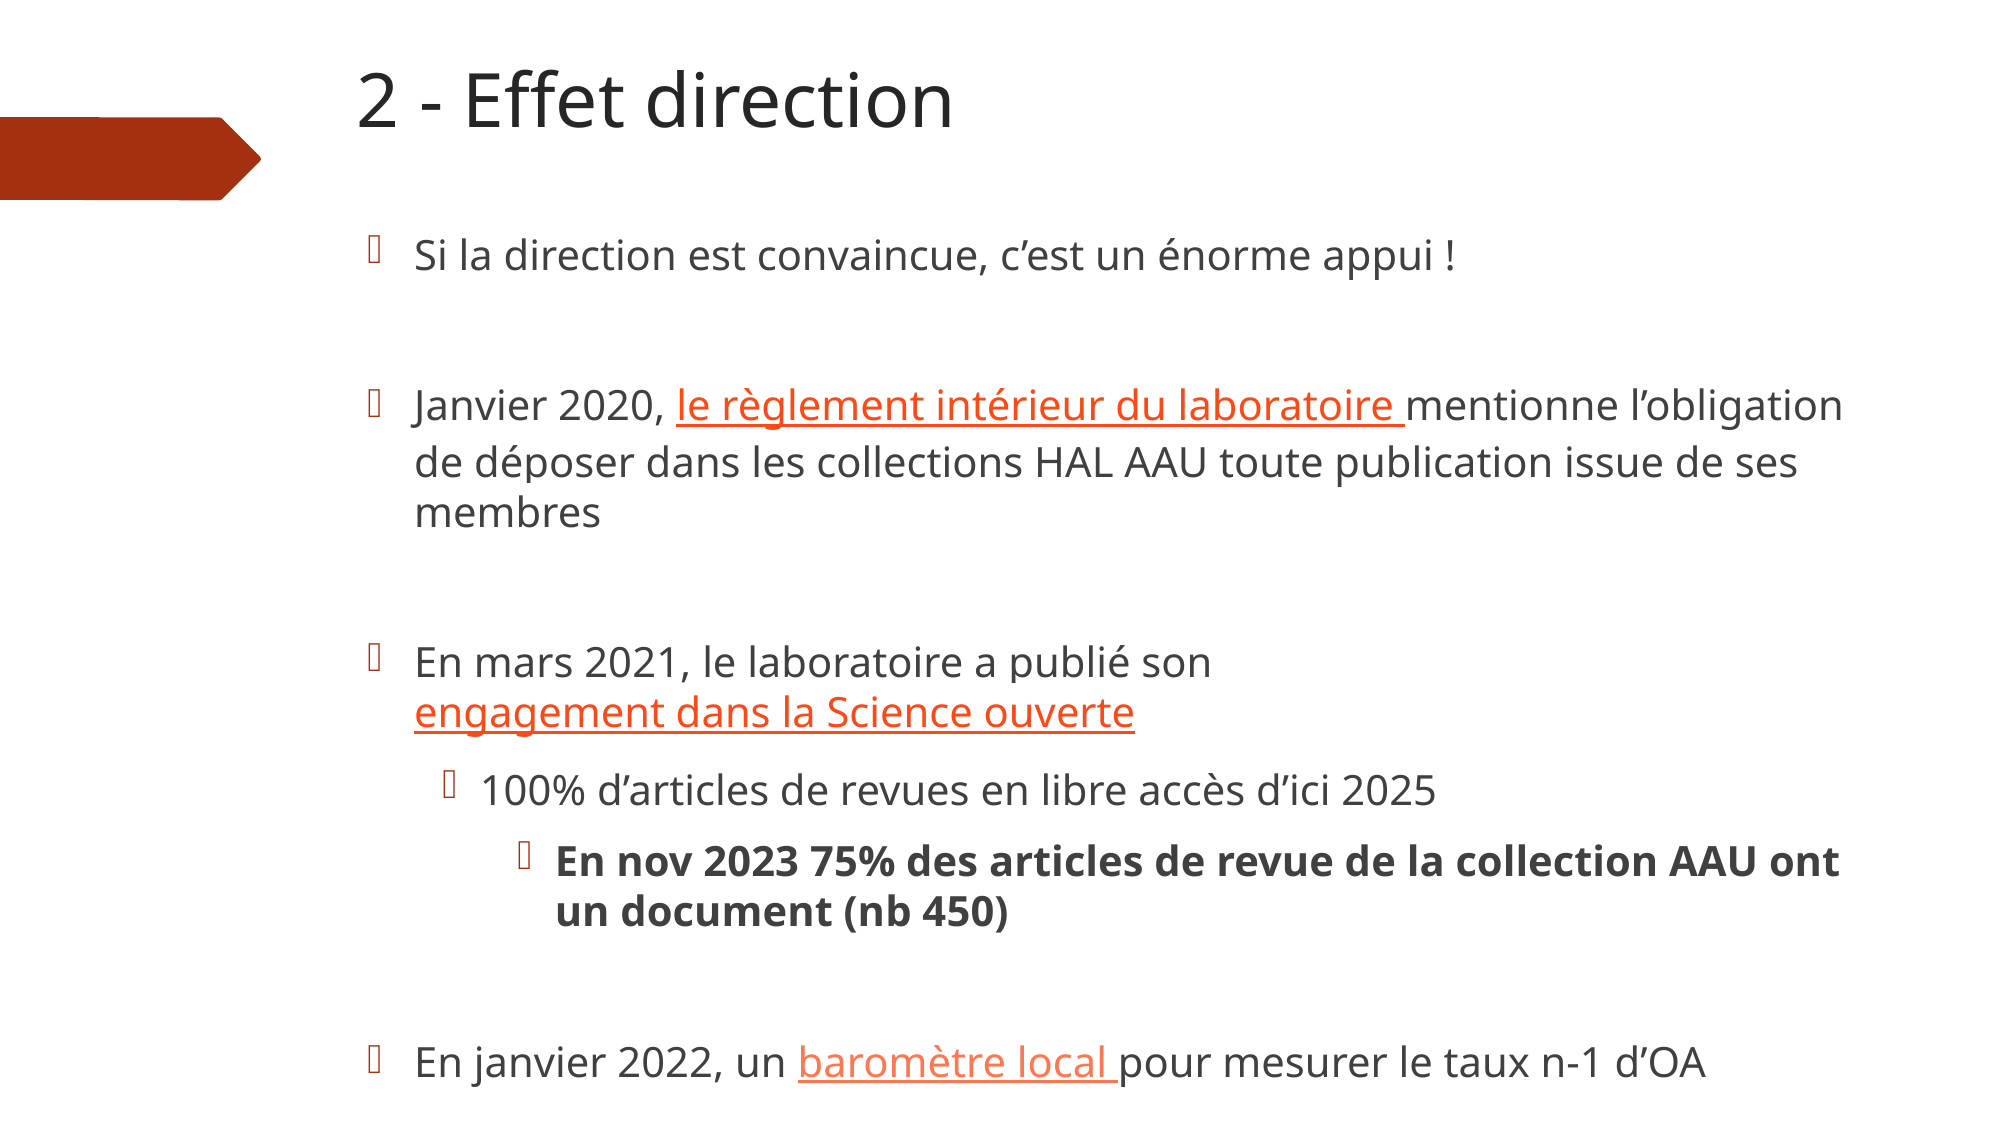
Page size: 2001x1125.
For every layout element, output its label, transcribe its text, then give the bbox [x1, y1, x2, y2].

list Si la direction est convaincue, c’est un énorme appui ! Janvier 2020, le règlement intérieur du laboratoire mentionne l’obligation de déposer dans les collections HAL AAU toute publication issue de ses membres En mars 2021, le laboratoire a publié son engagement dans la Science ouverte 100% d’articles de revues en libre accès d’ici 2025 En nov 2023 75% des articles de revue de la collection AAU ont un document (nb 450) En janvier 2022, un baromètre local pour mesurer le taux n-1 d’OA [277, 149, 1907, 1125]
title 2 - Effet direction [341, 44, 1804, 149]
